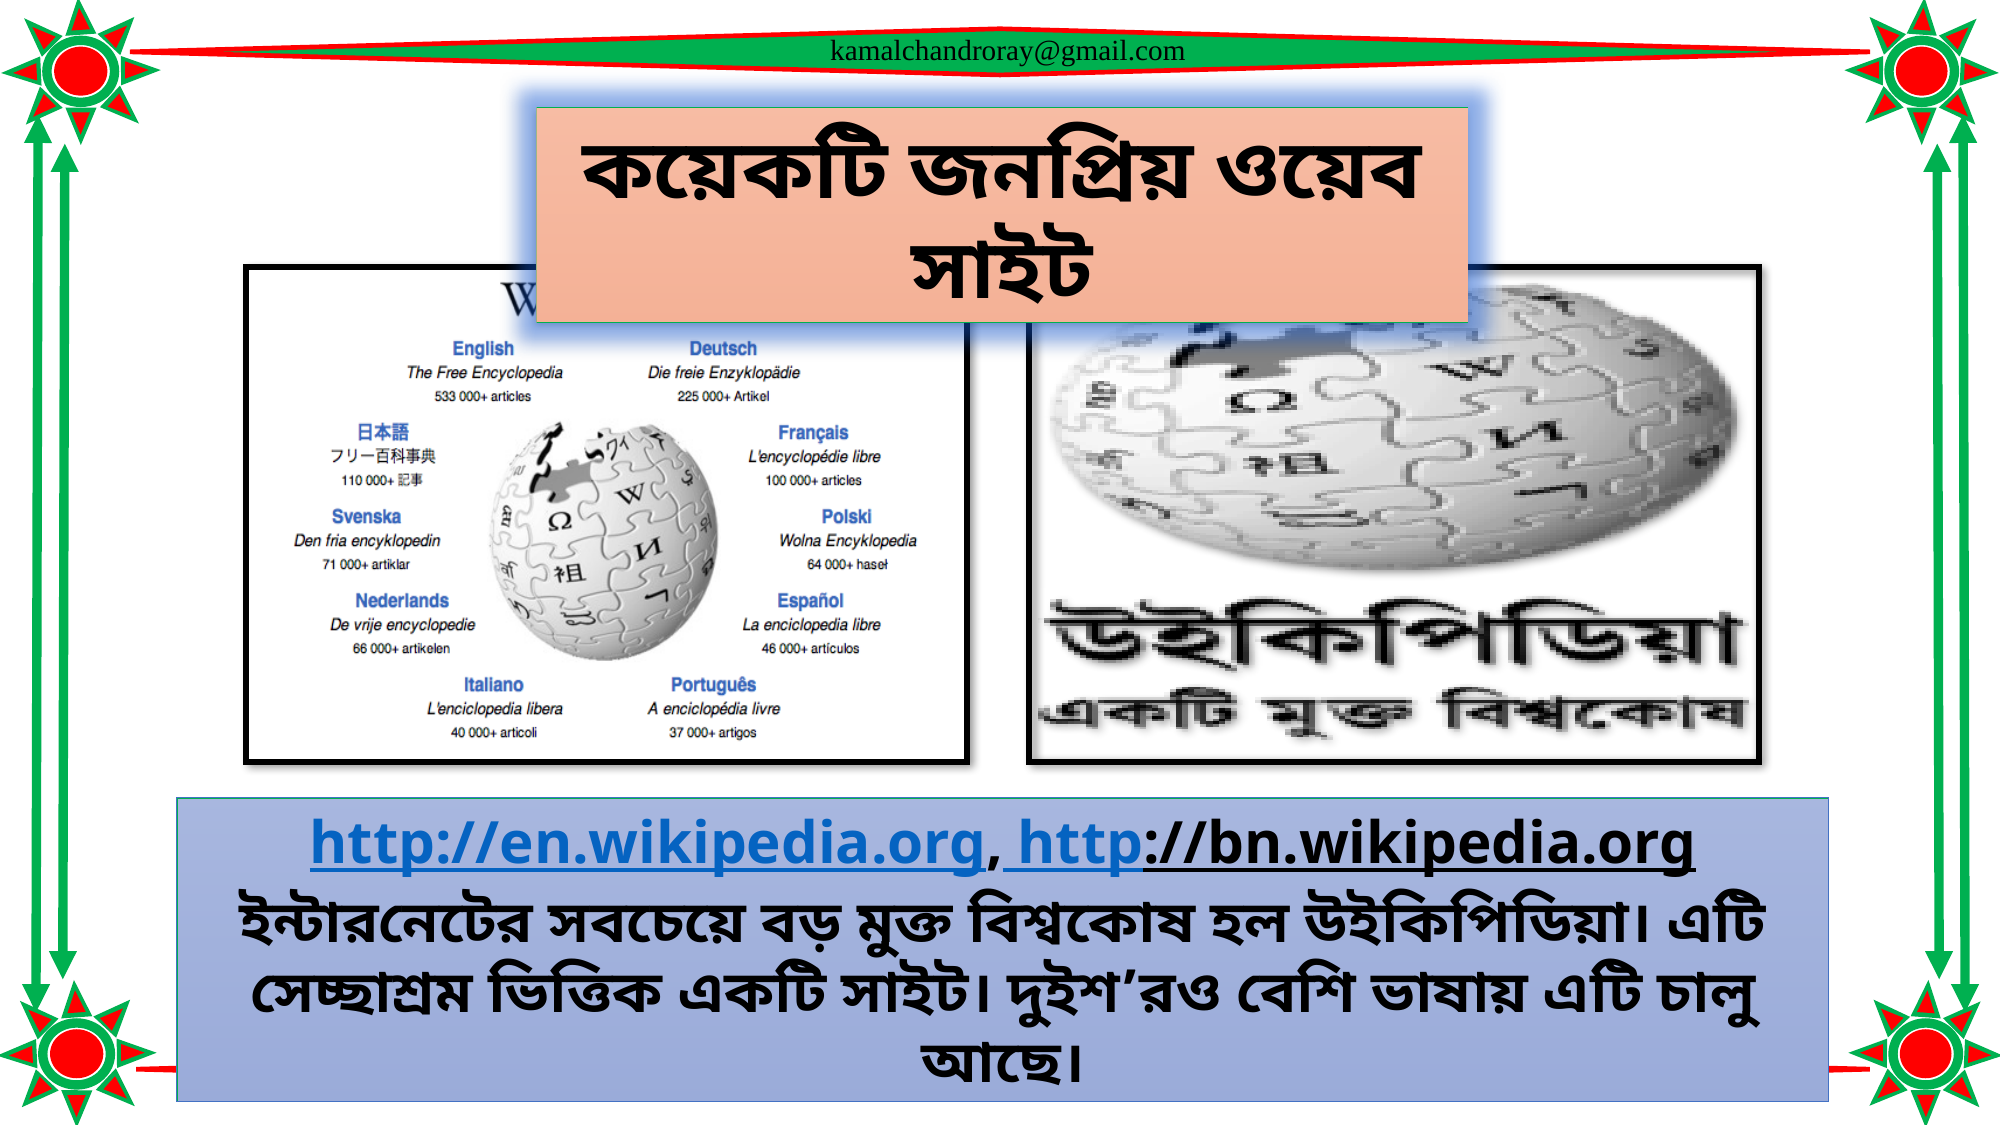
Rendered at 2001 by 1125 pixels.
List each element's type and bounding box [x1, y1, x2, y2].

text_box [0, 0, 2000, 1125]
picture [249, 270, 964, 759]
picture [1032, 270, 1756, 759]
